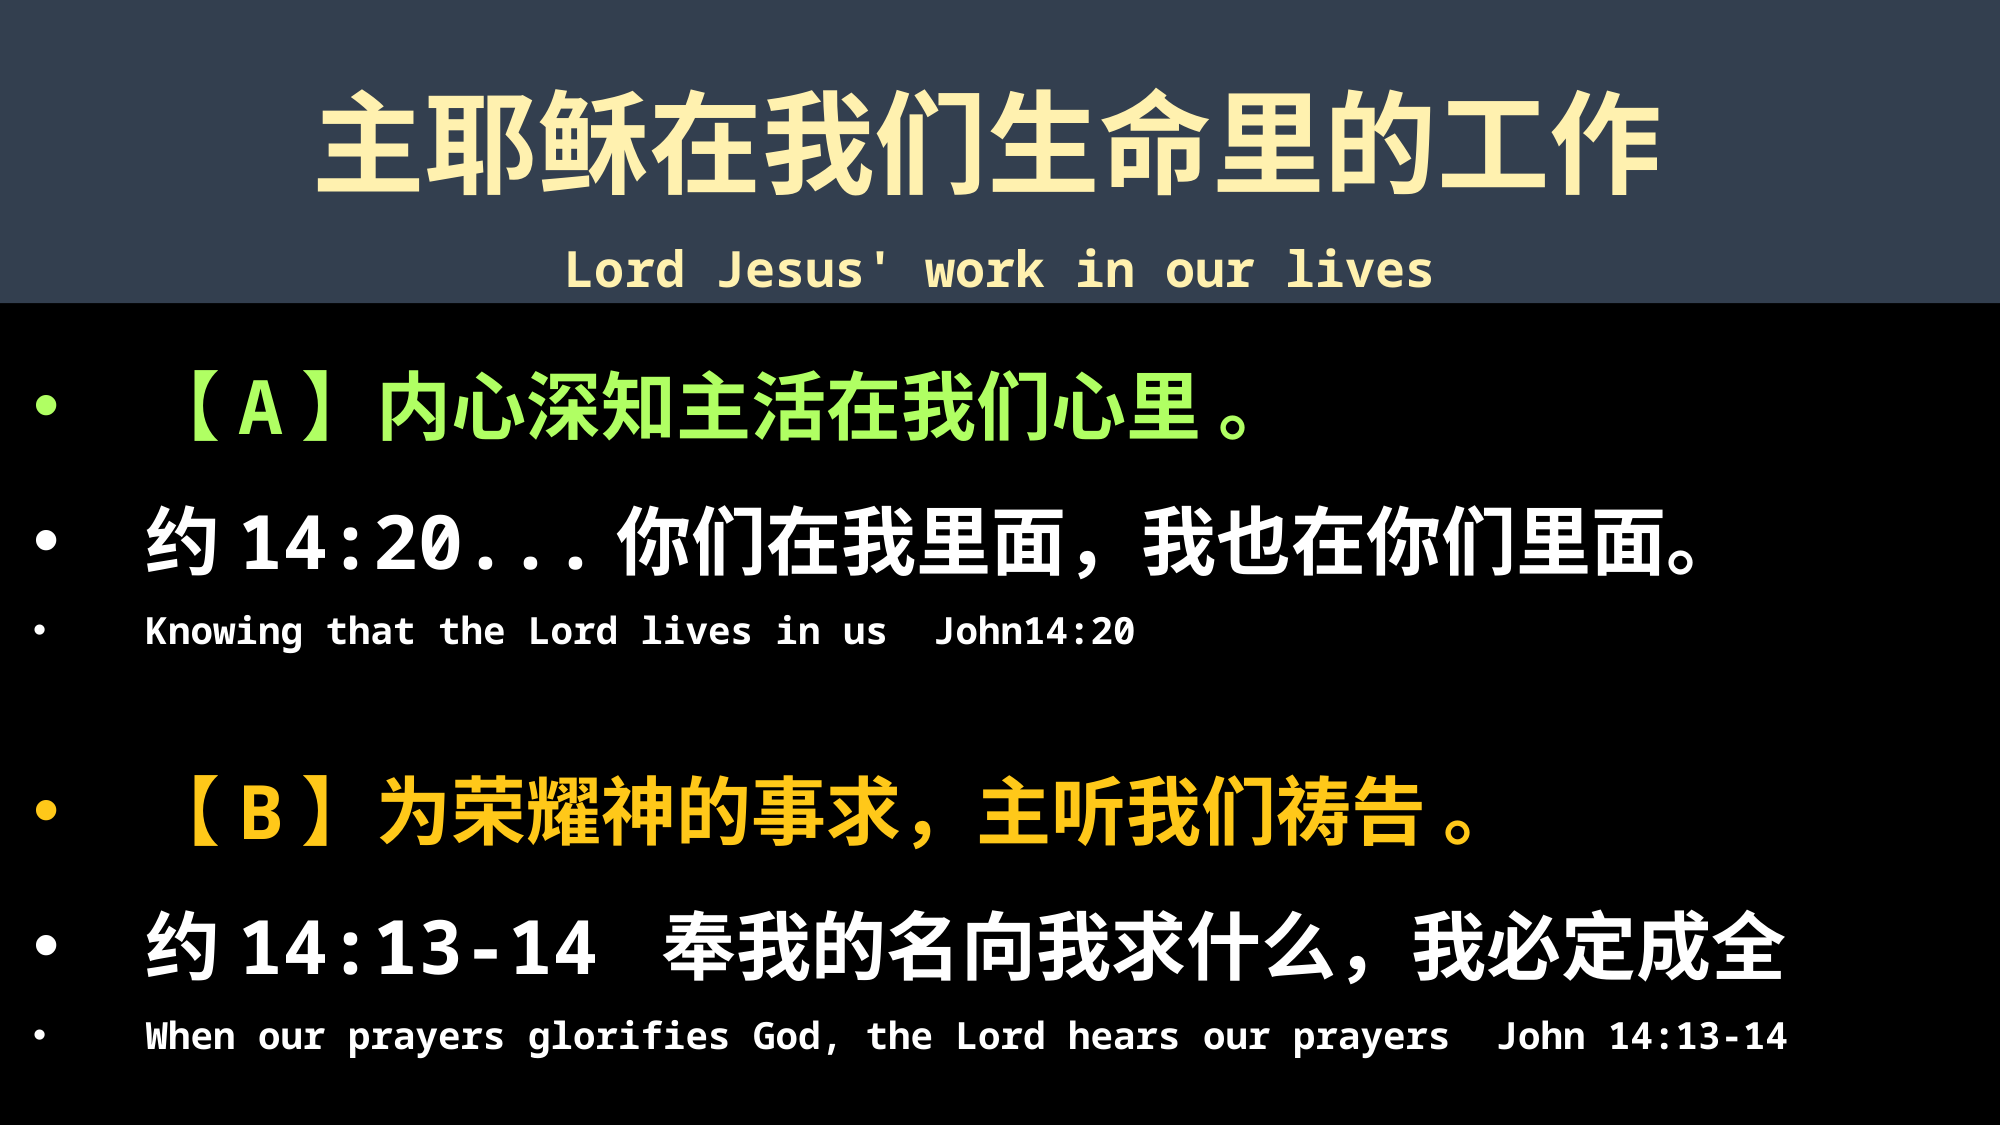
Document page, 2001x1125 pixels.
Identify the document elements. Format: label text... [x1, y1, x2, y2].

text_box 【A】内心深知主活在我们心里 。 约14:20...你们在我里面，我也在你们里面。 Knowing that the Lord lives in us John14:20 【B】为荣耀神的事求，主听我们祷告 。 约14:13-14 奉我的名向我求什么，我必定成全 When our prayers glorifies God, the Lord hears our prayers John 14:13-14 [27, 308, 1973, 1062]
text_box 主耶稣在我们生命里的工作 Lord Jesus' work in our lives [0, 0, 2000, 304]
